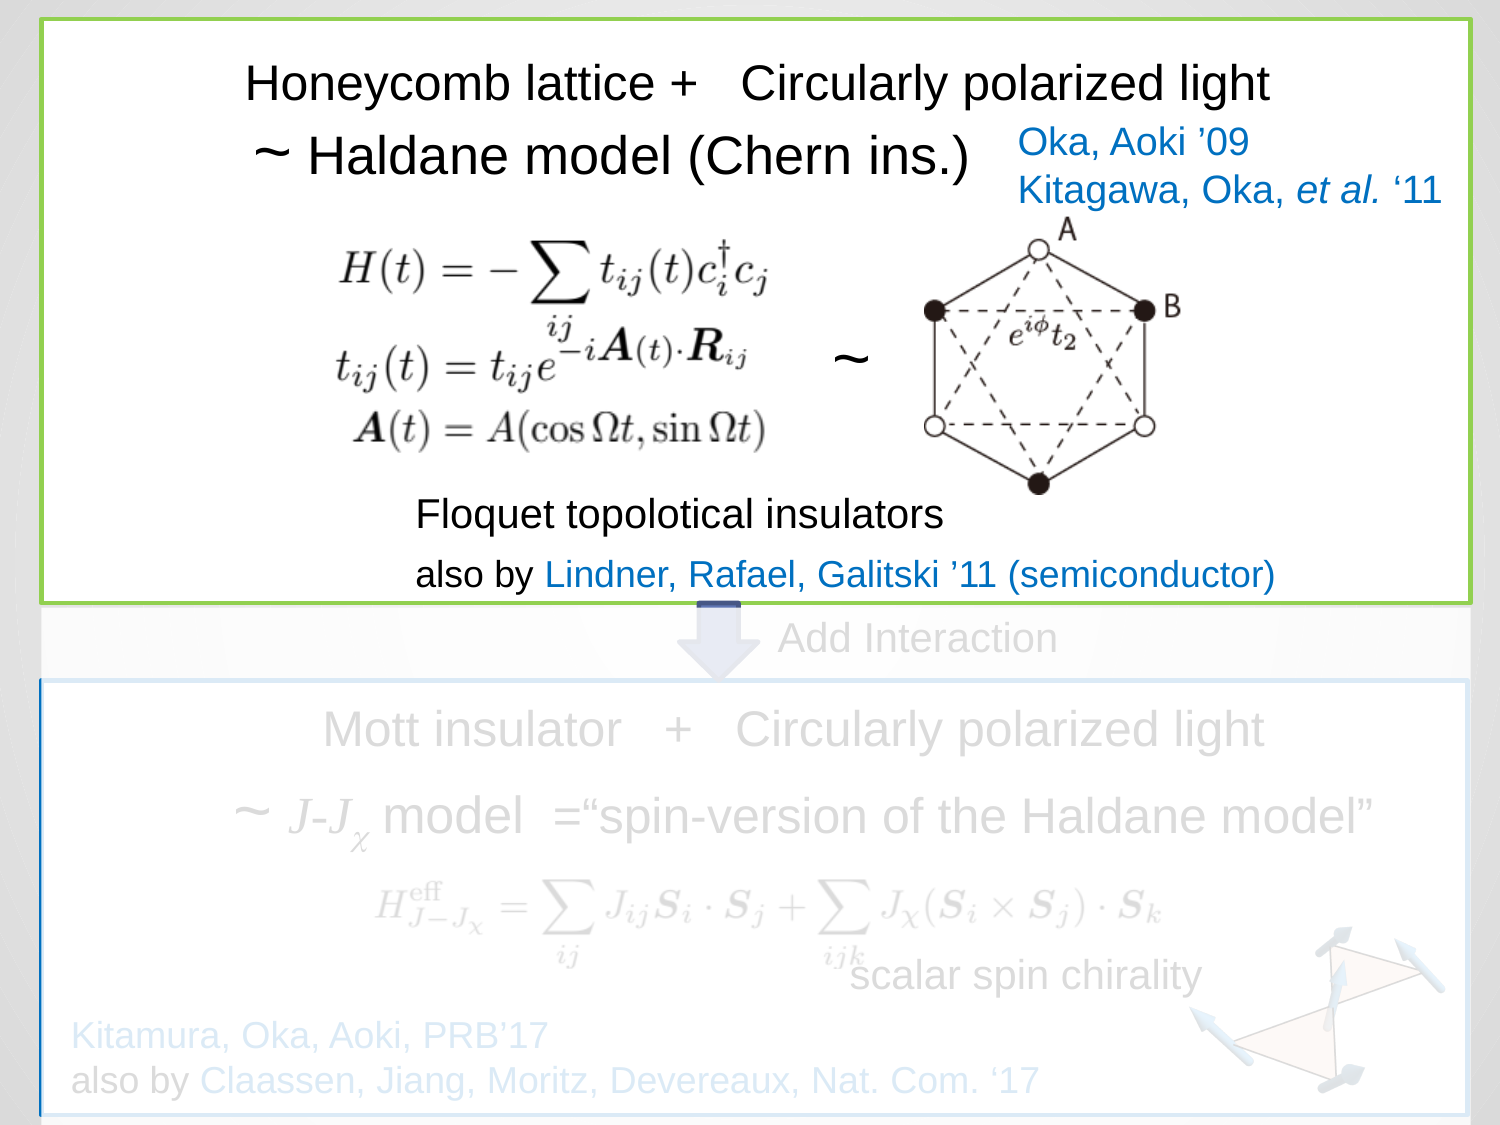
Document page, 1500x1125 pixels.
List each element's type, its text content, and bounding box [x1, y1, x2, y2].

text_box Oka, Aoki ’09 Kitagawa, Oka, et al. ‘11 [1002, 108, 1458, 219]
picture [1175, 915, 1471, 1118]
picture [336, 396, 767, 454]
text_box Honeycomb lattice + Circularly polarized light [229, 42, 1300, 118]
text_box ~ Haldane model (Chern ins.) [238, 100, 1017, 196]
text_box [39, 17, 1473, 605]
picture [321, 232, 774, 394]
text_box Floquet topolotical insulators [400, 479, 960, 542]
text_box ~ [818, 306, 887, 402]
text_box [696, 600, 741, 605]
picture [348, 860, 1169, 969]
text_box [39, 605, 1473, 1125]
text_box also by Lindner, Rafael, Galitski ’11 (semiconductor) [400, 542, 1291, 603]
picture [924, 214, 1182, 496]
